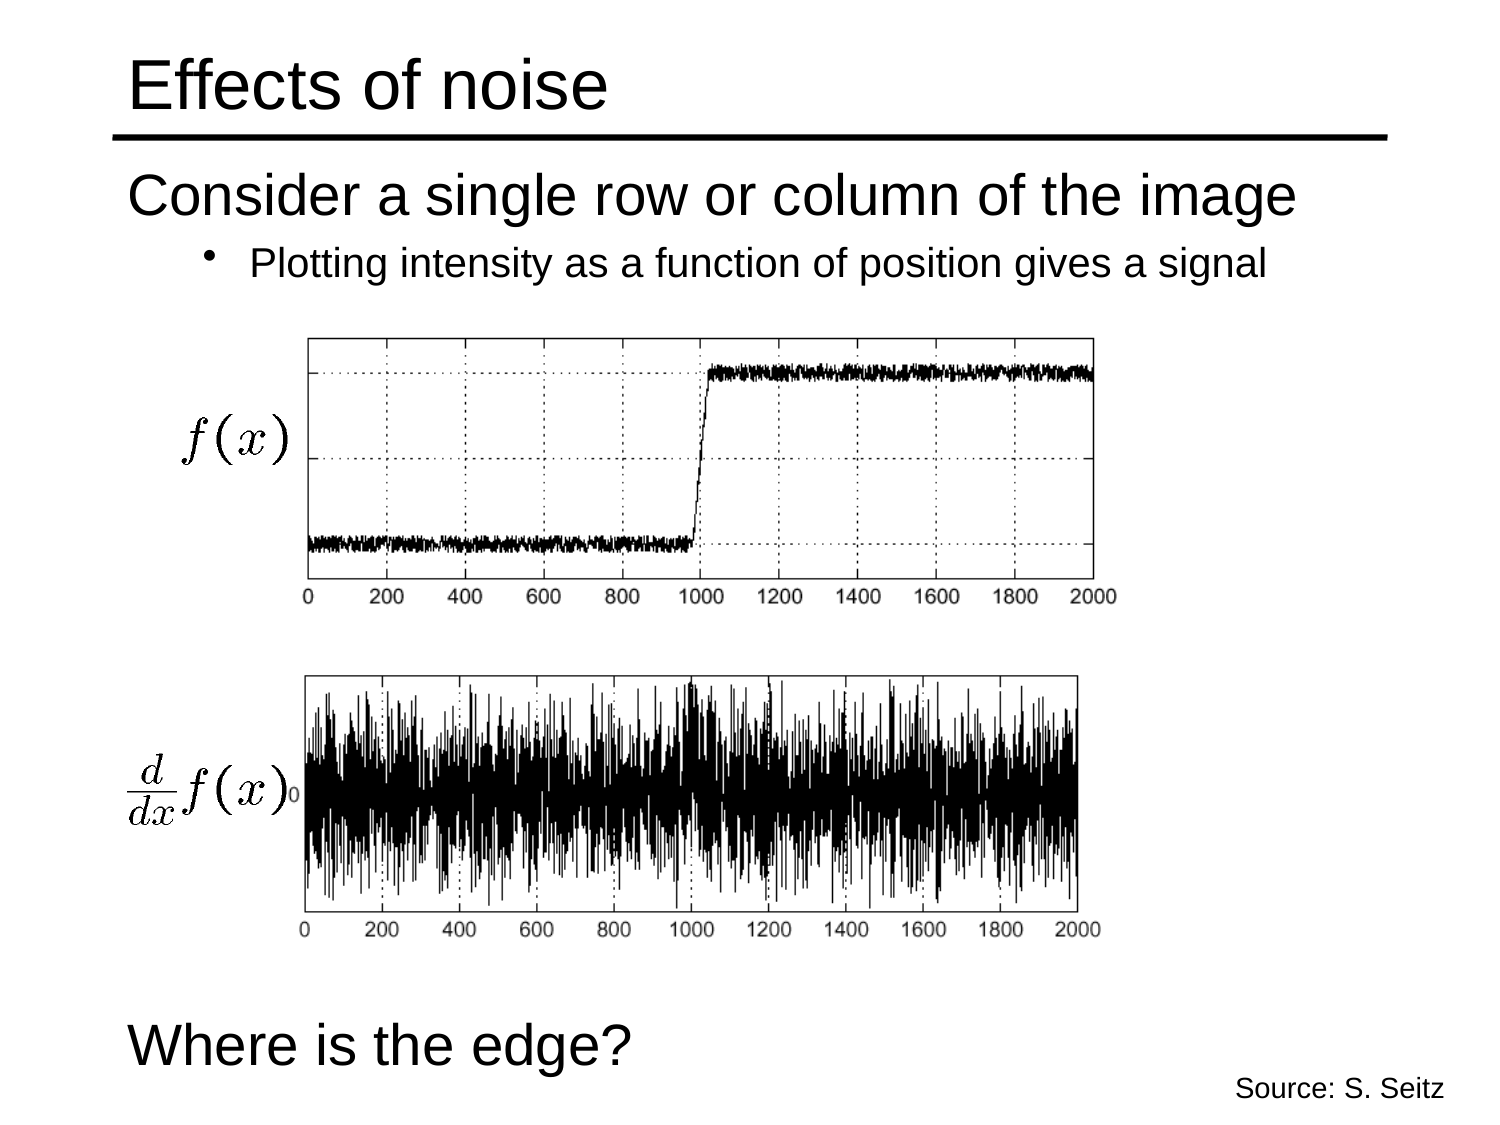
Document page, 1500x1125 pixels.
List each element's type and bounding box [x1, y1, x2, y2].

picture [180, 413, 288, 466]
text_box [112, 662, 1461, 1113]
text_box [301, 314, 1126, 626]
title [112, 12, 1388, 149]
list [112, 149, 1388, 300]
